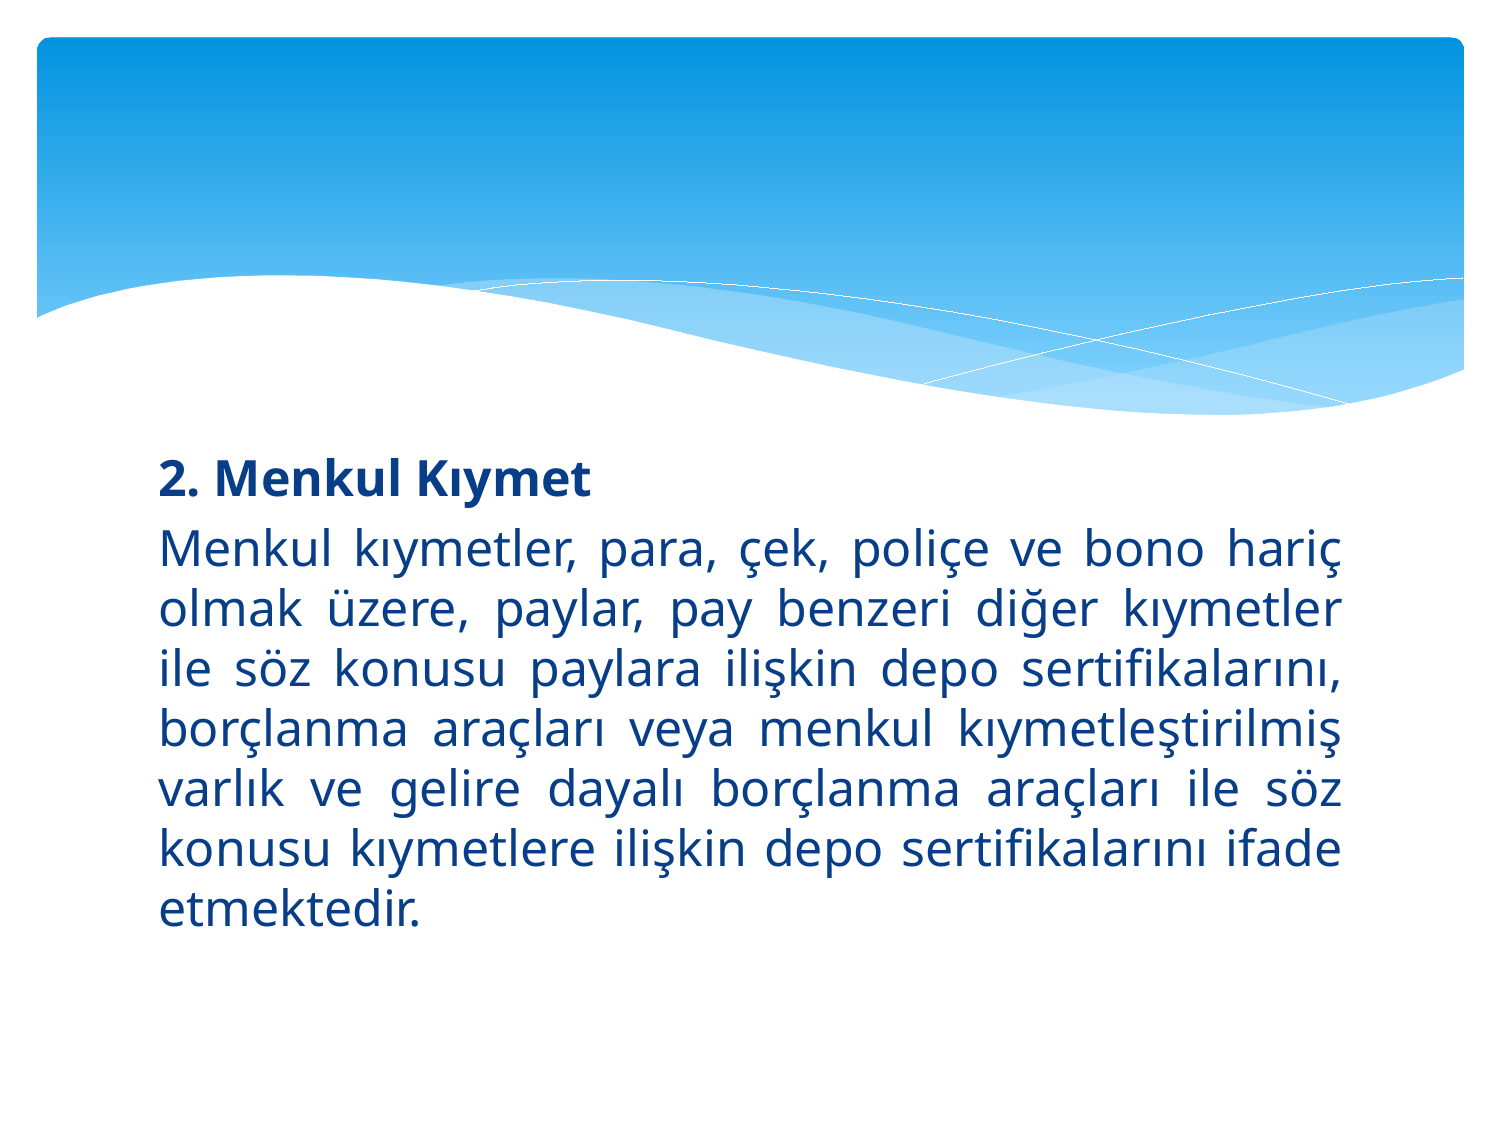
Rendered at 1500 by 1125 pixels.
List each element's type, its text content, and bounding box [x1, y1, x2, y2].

list 2. Menkul Kıymet Menkul kıymetler, para, çek, poliçe ve bono hariç olmak üzere, paylar, pay benzeri diğer kıymetler ile söz konusu paylara ilişkin depo sertifikalarını, borçlanma araçları veya menkul kıymetleştirilmiş varlık ve gelire dayalı borçlanma araçları ile söz konusu kıymetlere ilişkin depo sertifikalarını ifade etmektedir. [143, 438, 1359, 1005]
